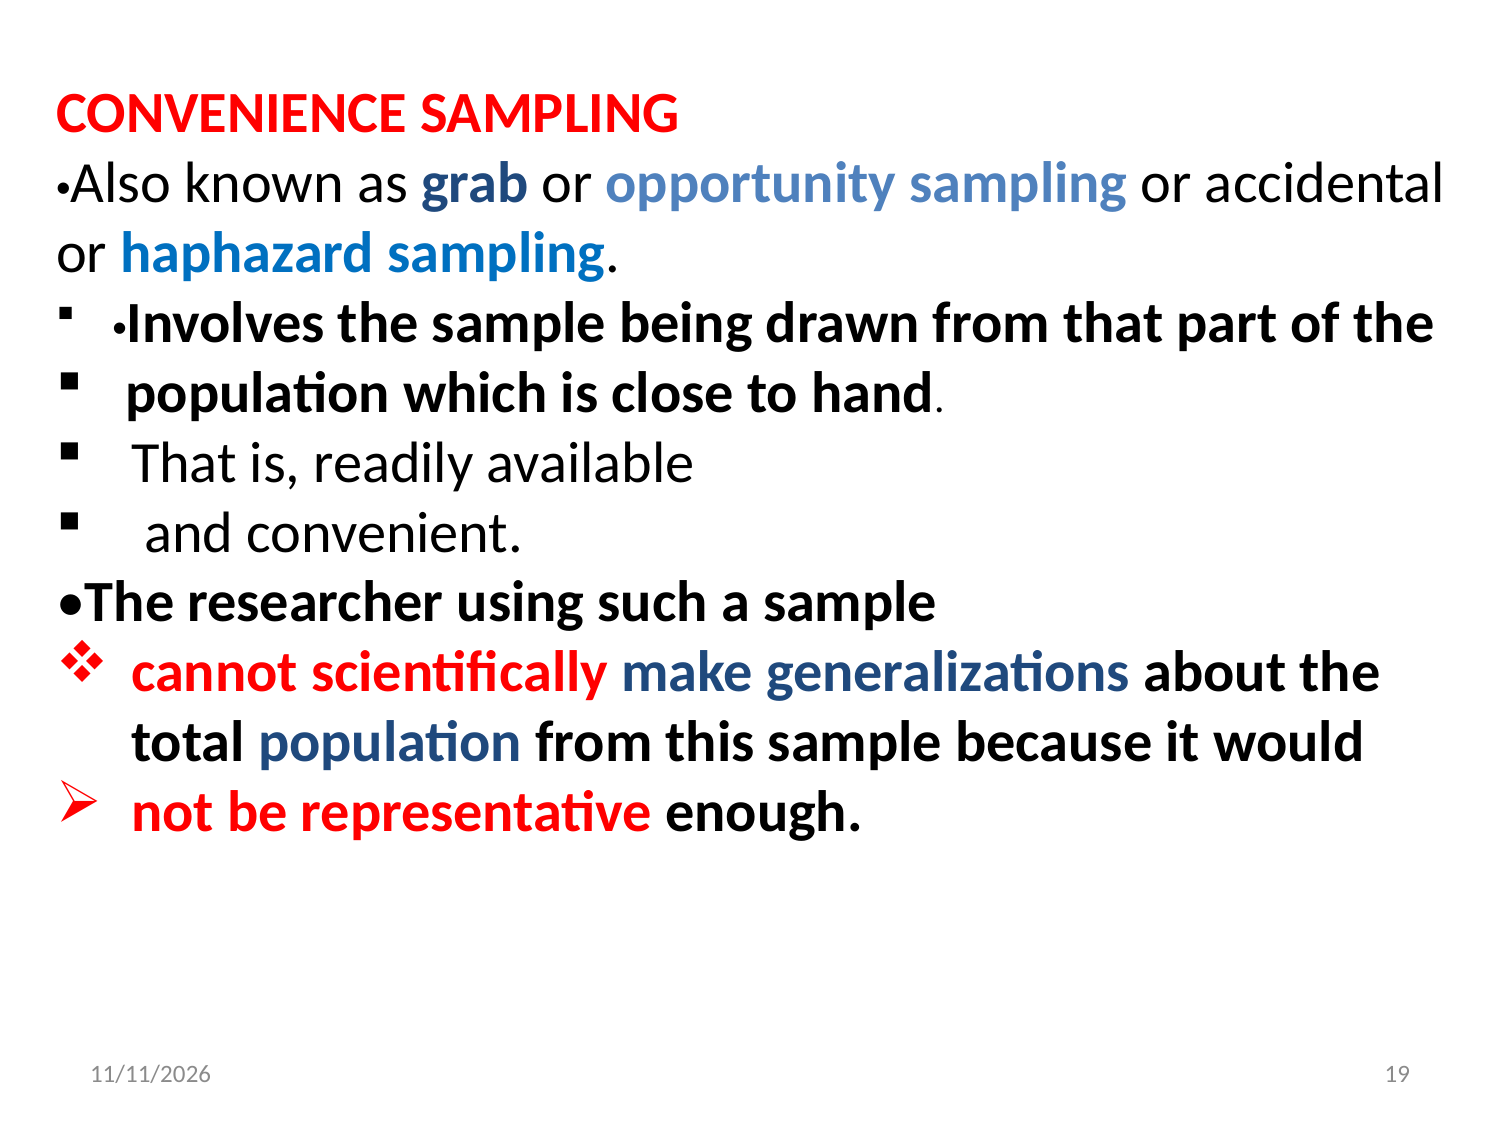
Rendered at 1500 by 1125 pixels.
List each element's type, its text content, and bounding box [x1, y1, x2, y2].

slide_number 19 [1074, 1042, 1425, 1103]
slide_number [75, 1042, 425, 1103]
text_box CONVENIENCE SAMPLING •Also known as grab or opportunity sampling or accidental or haphazard sampling. •Involves the sample being drawn from that part of the population which is close to hand. That is, readily available and convenient. •The researcher using such a sample cannot scientifically make generalizations about the total population from this sample because it would not be representative enough. [41, 66, 1471, 851]
